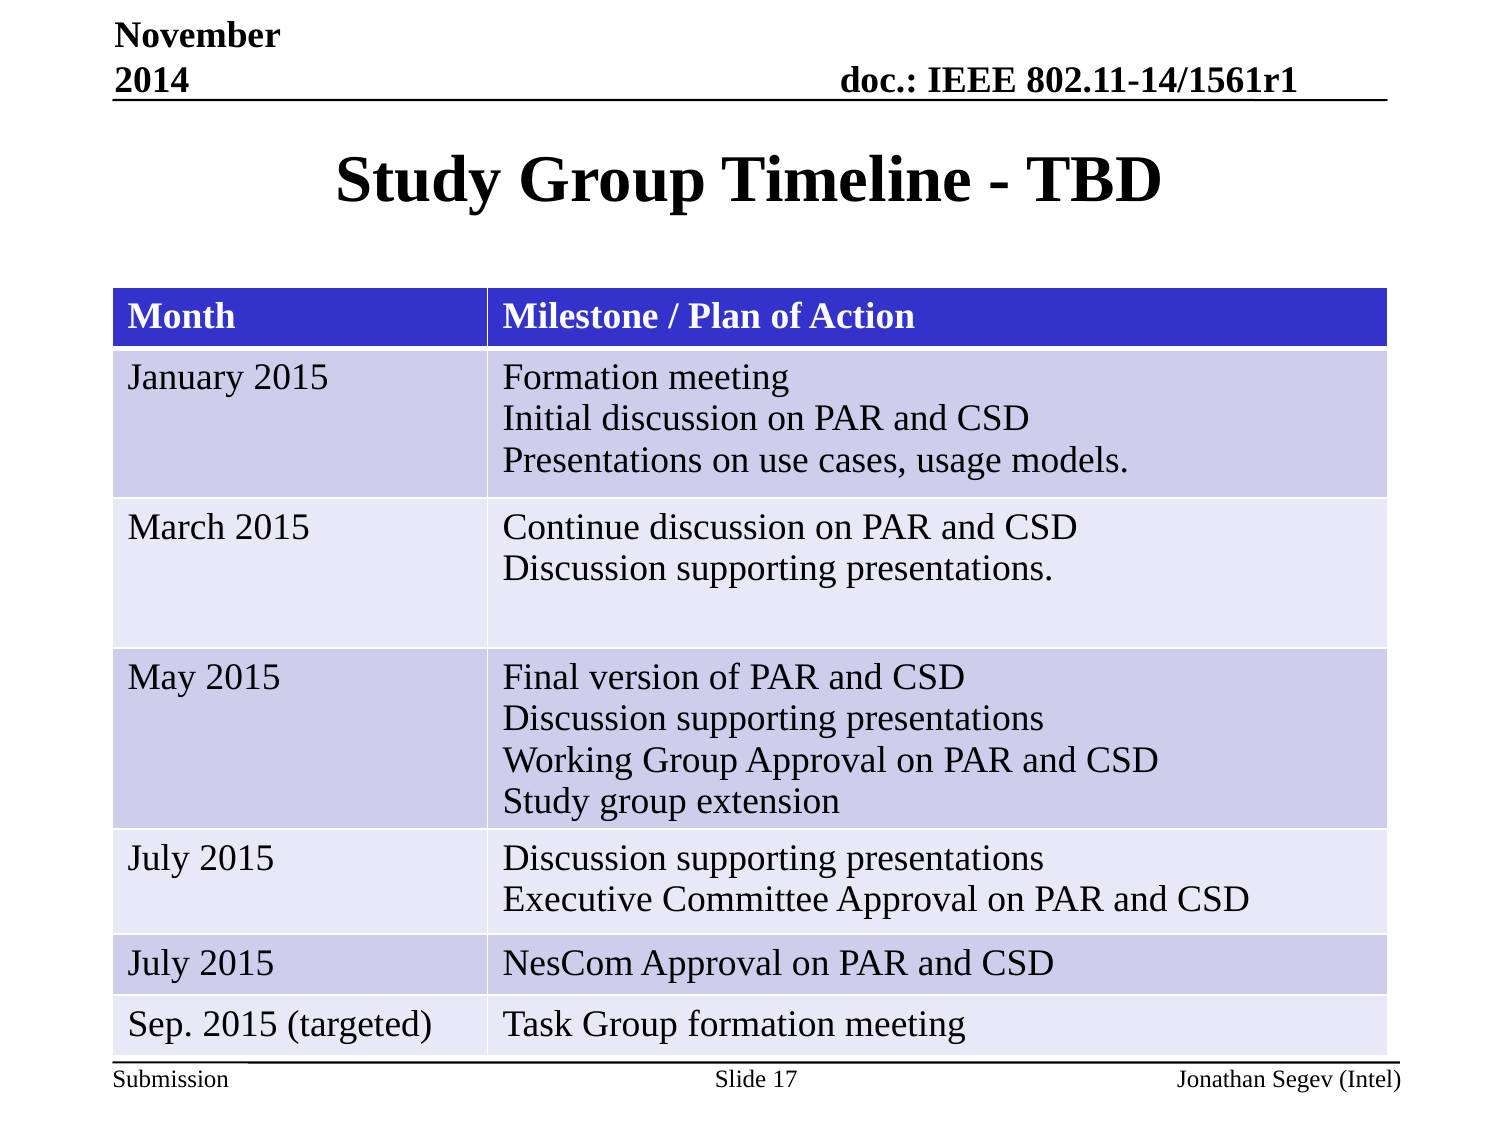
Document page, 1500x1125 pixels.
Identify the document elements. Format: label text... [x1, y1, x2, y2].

table_cell Formation meeting Initial discussion on PAR and CSD Presentations on use cases, usage models. [488, 351, 1387, 497]
table_header Milestone / Plan of Action [488, 288, 1387, 346]
table_cell Task Group formation meeting [488, 996, 1387, 1055]
text_box Study Group Timeline - TBD [112, 87, 1388, 263]
table_cell Final version of PAR and CSD Discussion supporting presentations Working Group Approval on PAR and CSD Study group extension [488, 649, 1387, 828]
table_cell May 2015 [113, 649, 487, 828]
table_cell July 2015 [113, 830, 487, 933]
table_cell March 2015 [113, 499, 487, 647]
table_cell January 2015 [113, 351, 487, 497]
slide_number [114, 54, 358, 87]
table_cell Sep. 2015 (targeted) [113, 996, 487, 1055]
footer Jonathan Segev (Intel) [1024, 1061, 1402, 1093]
table_cell NesCom Approval on PAR and CSD [488, 935, 1387, 994]
table_cell Discussion supporting presentations Executive Committee Approval on PAR and CSD [488, 830, 1387, 933]
table_cell July 2015 [113, 935, 487, 994]
slide_number Slide 17 [712, 1061, 800, 1093]
table_cell Continue discussion on PAR and CSD Discussion supporting presentations. [488, 499, 1387, 647]
table_header Month [113, 288, 487, 346]
